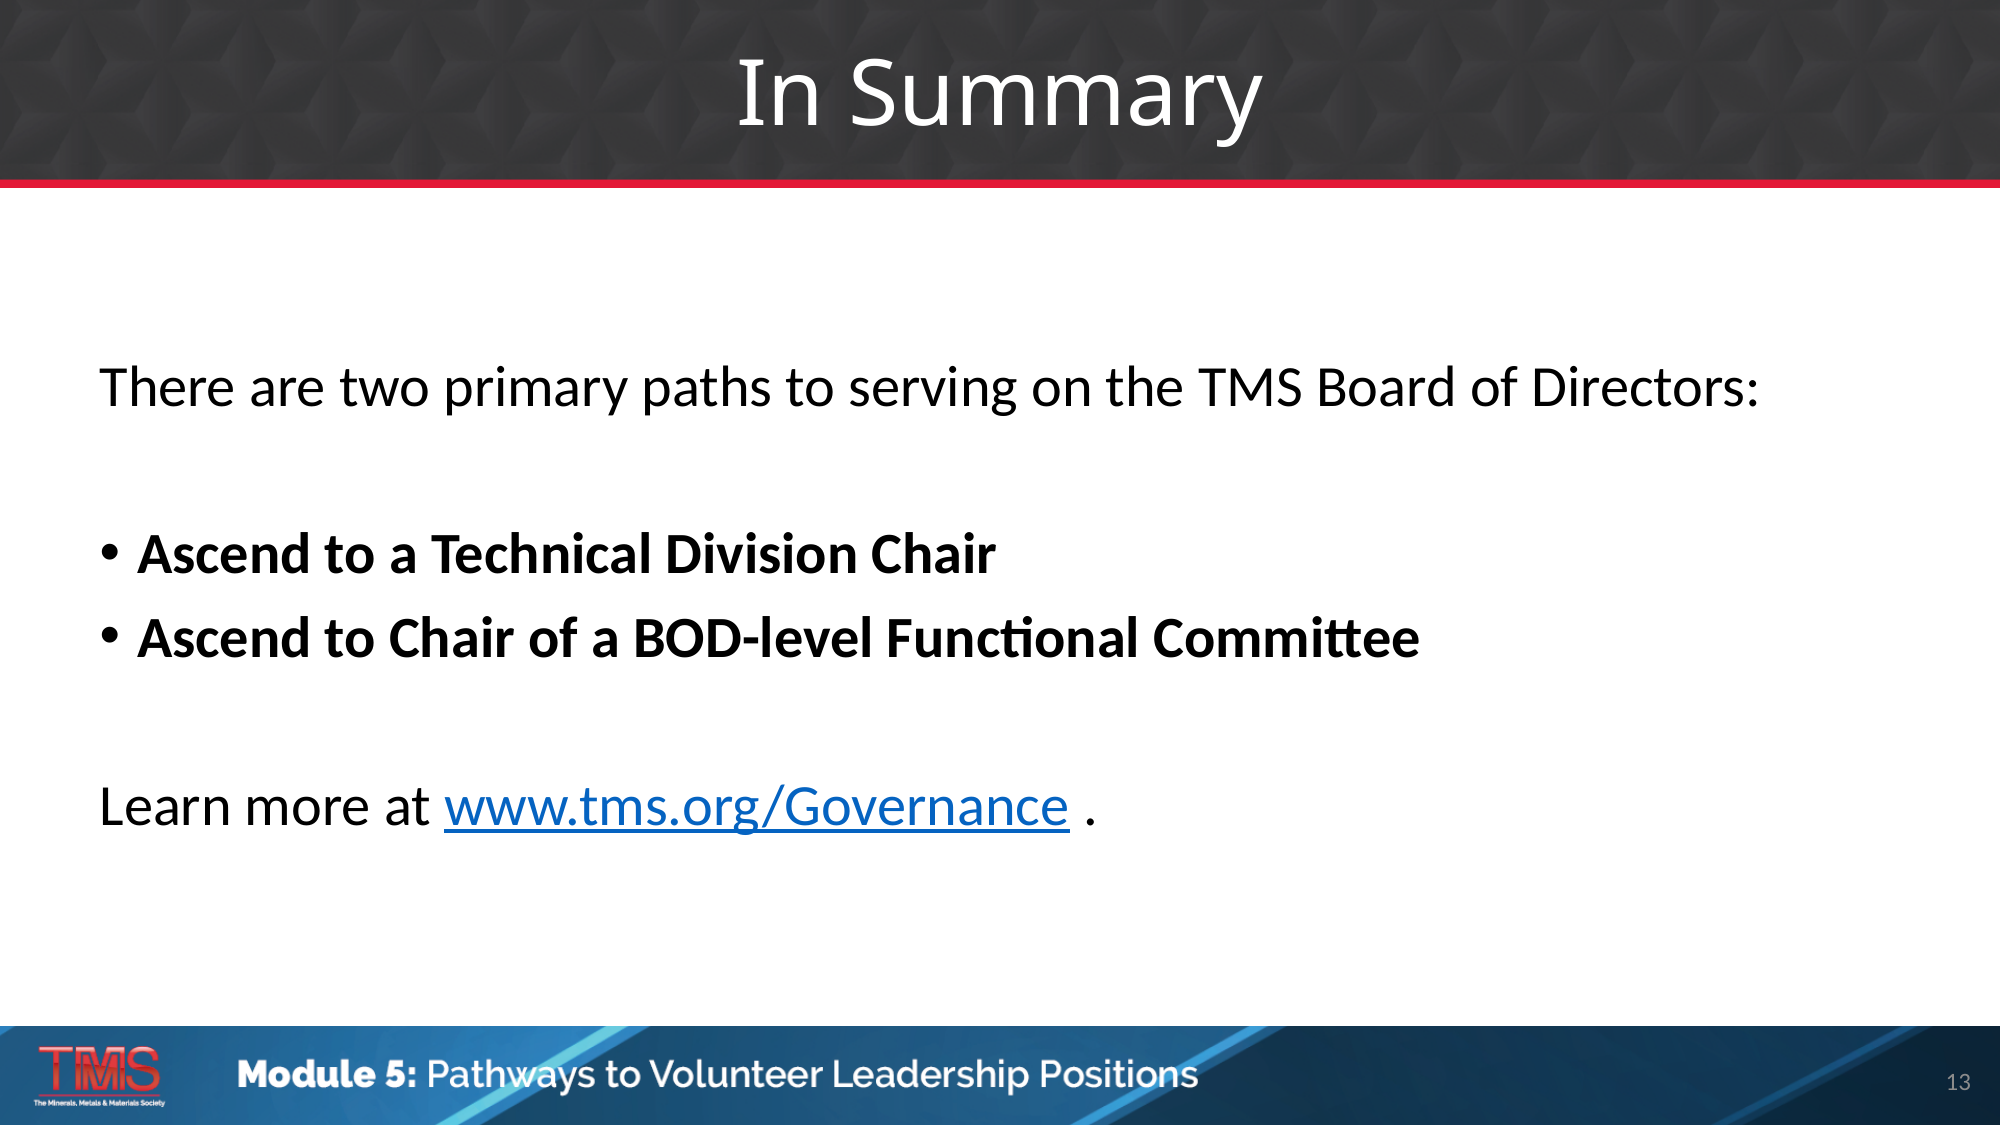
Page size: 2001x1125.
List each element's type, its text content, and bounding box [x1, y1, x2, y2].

list There are two primary paths to serving on the TMS Board of Directors: Ascend to a Technical Division Chair Ascend to Chair of a BOD-level Functional Committee Learn more at www.tms.org/Governance . [84, 348, 1946, 898]
picture [0, 1026, 2000, 1125]
title In Summary [0, 0, 2000, 204]
